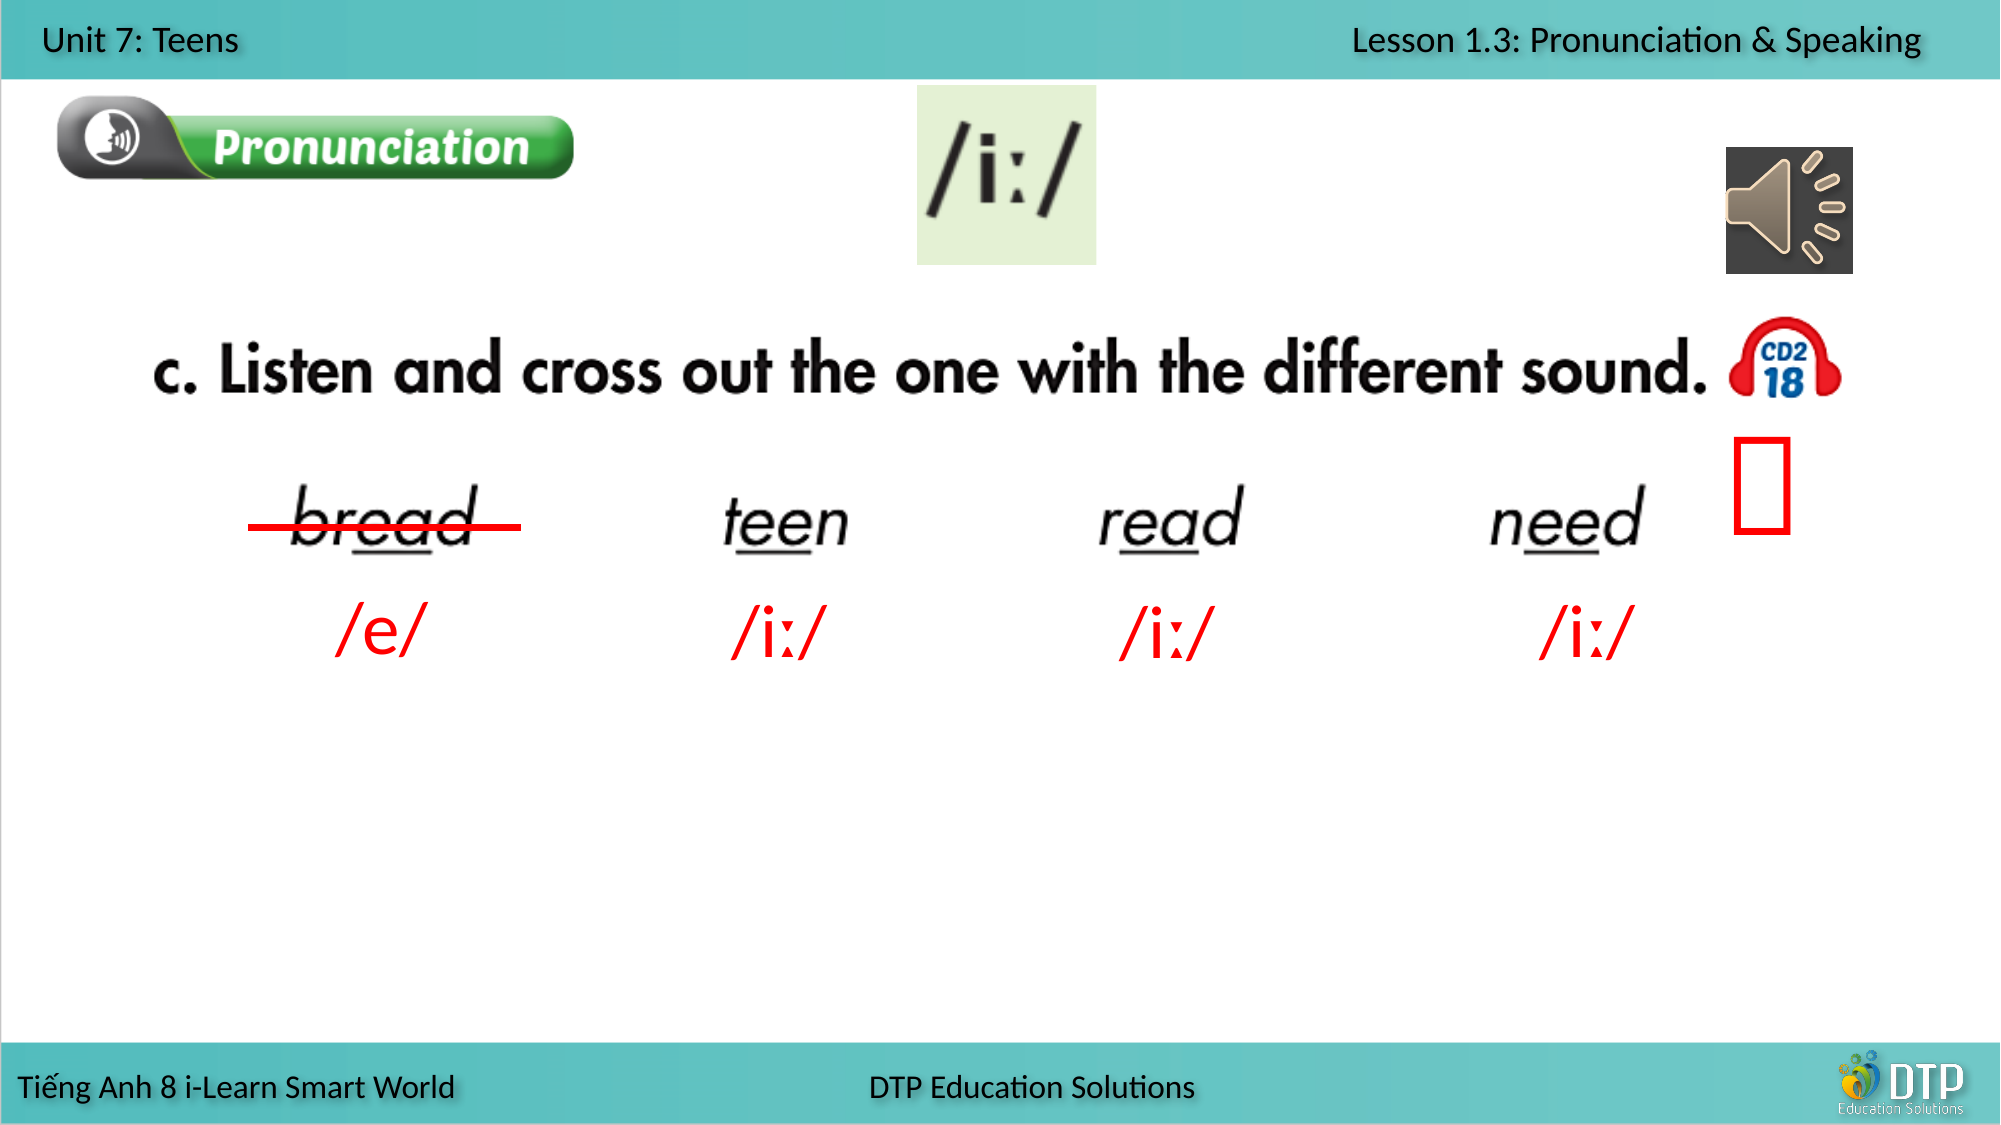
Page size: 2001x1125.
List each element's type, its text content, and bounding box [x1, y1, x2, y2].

text_box /iː/ [881, 588, 1455, 681]
picture [0, 0, 2000, 1125]
text_box /iː/ [1301, 574, 1875, 680]
text_box  [1706, 391, 1870, 571]
text_box /iː/ [492, 588, 881, 680]
text_box /e/ [95, 572, 492, 677]
